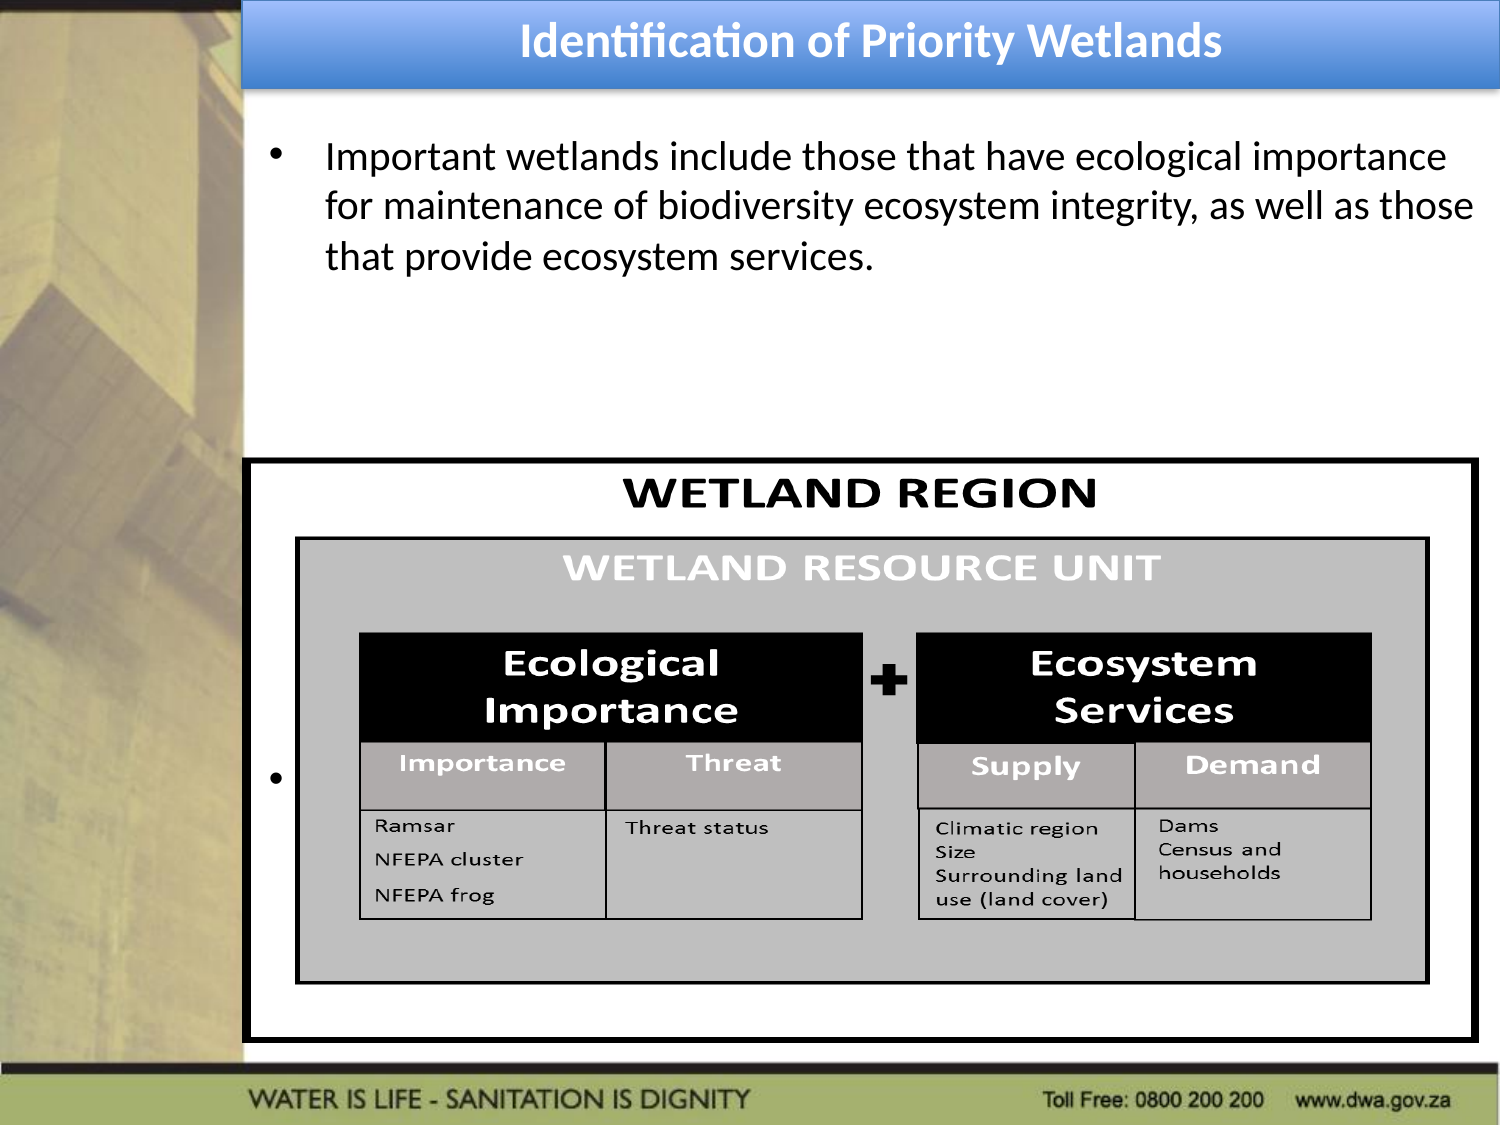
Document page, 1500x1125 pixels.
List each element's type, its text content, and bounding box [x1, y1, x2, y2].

picture [0, 0, 1500, 1125]
list Important wetlands include those that have ecological importance for maintenance of biodiversity ecosystem integrity, as well as those that provide ecosystem services. z [254, 120, 1500, 1043]
text_box Identification of Priority Wetlands [242, 0, 1500, 89]
